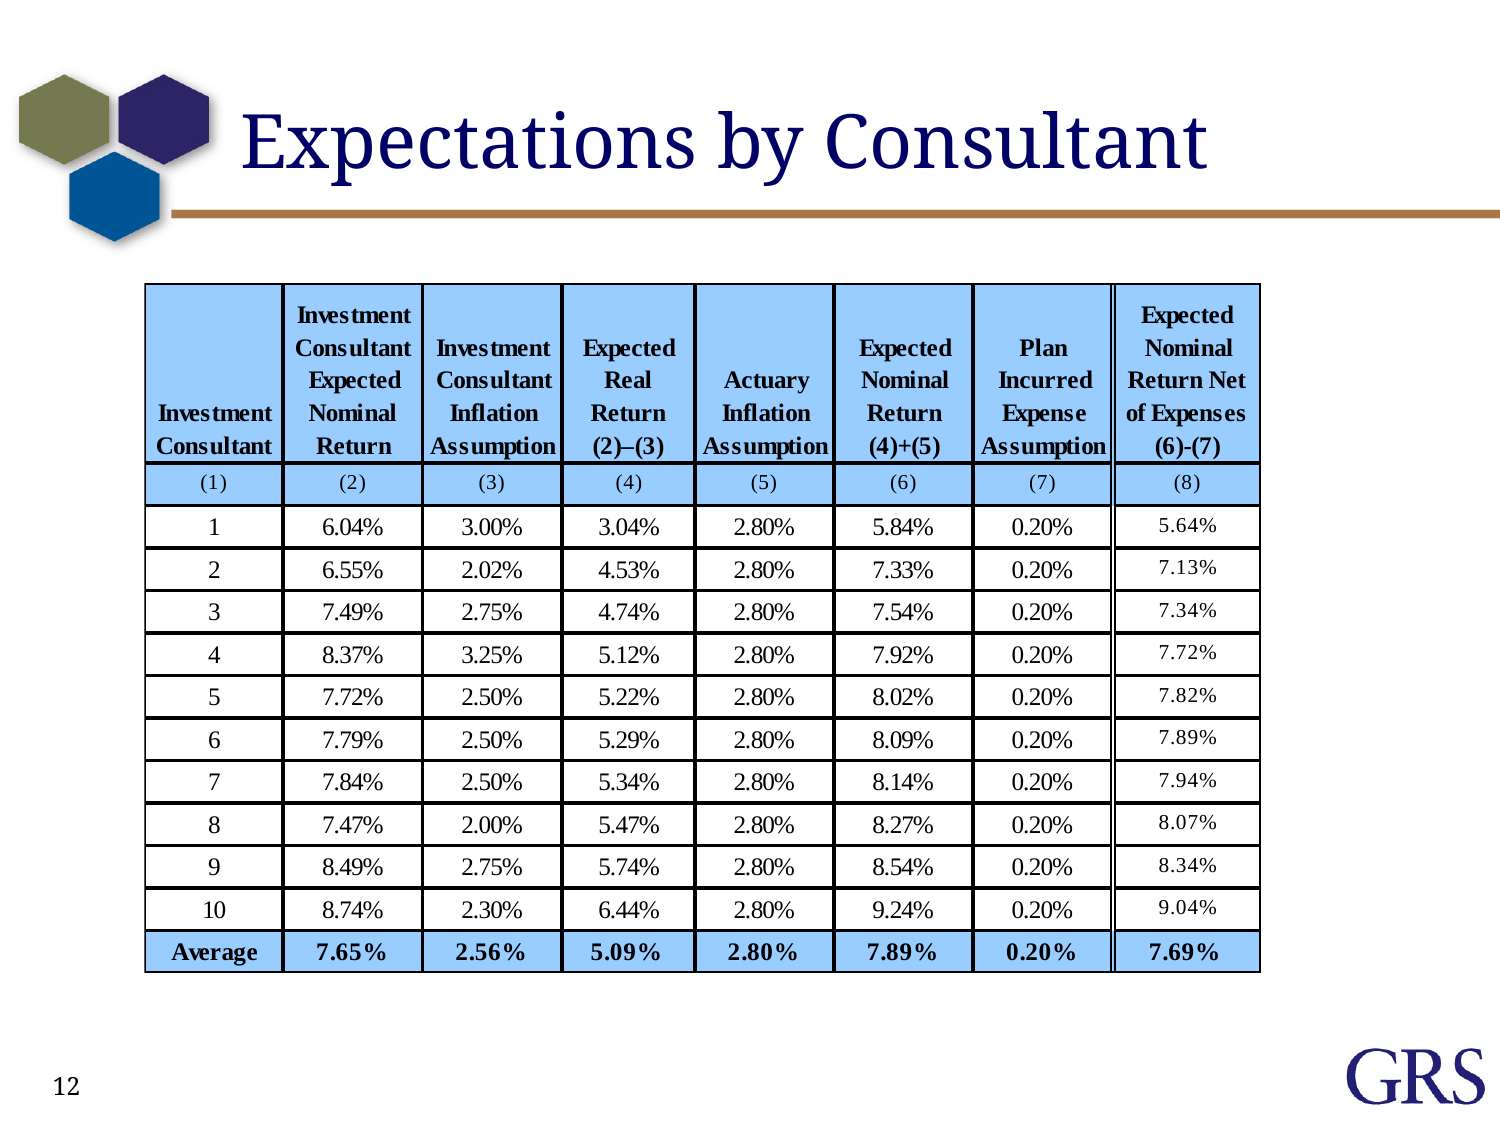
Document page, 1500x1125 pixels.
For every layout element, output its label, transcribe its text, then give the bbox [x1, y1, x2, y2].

title Expectations by Consultant [224, 44, 1426, 233]
slide_number 12 [37, 1062, 151, 1113]
picture [0, 0, 1500, 1125]
